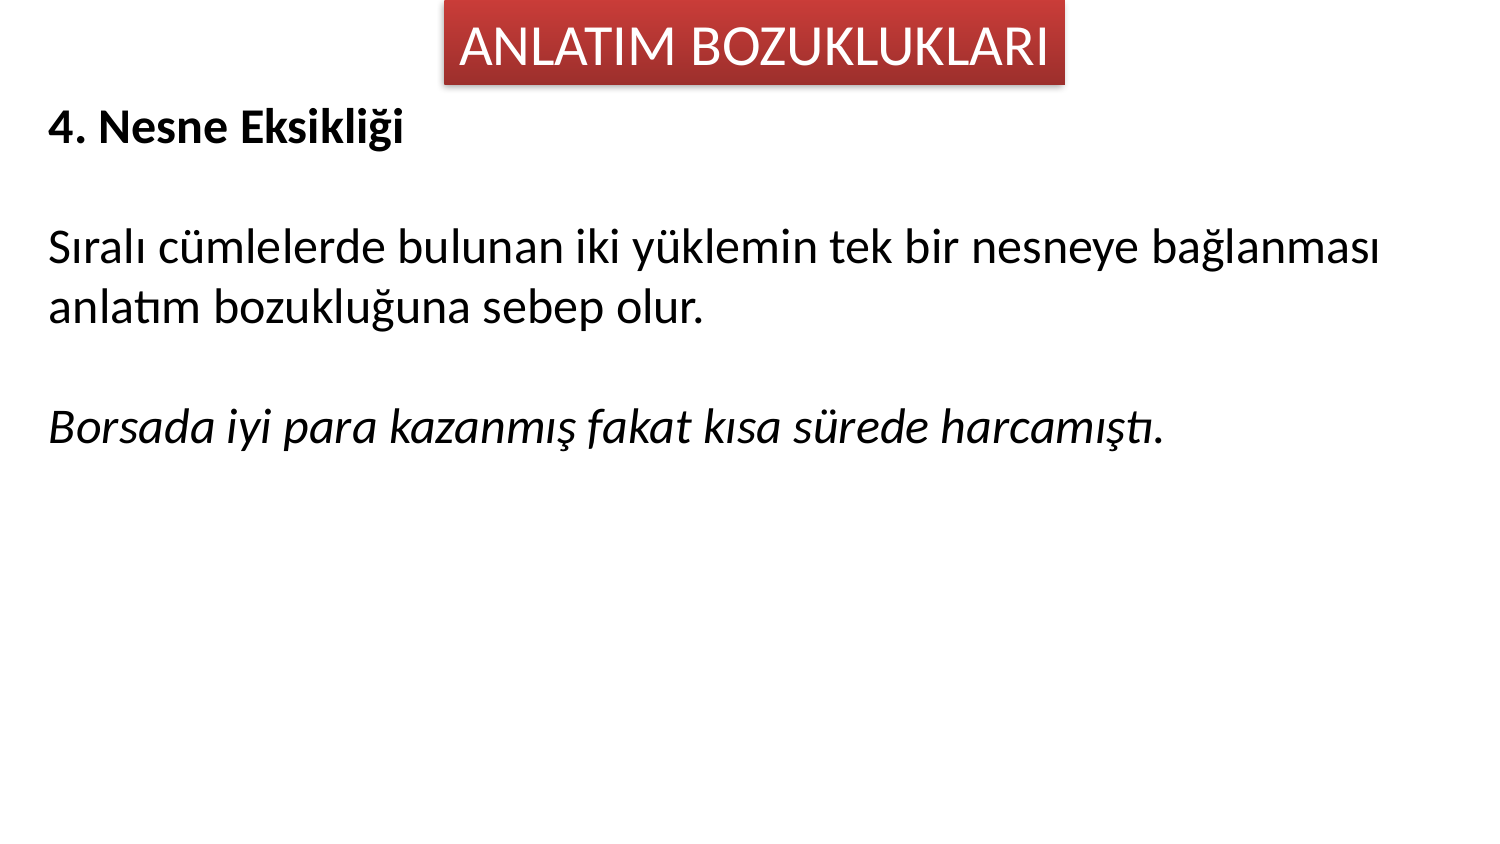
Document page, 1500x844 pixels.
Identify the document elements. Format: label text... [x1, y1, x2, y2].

text_box ANLATIM BOZUKLUKLARI [444, 0, 1065, 85]
text_box 4. Nesne Eksikliği Sıralı cümlelerde bulunan iki yüklemin tek bir nesneye bağlanması anlatım bozukluğuna sebep olur. Borsada iyi para kazanmış fakat kısa sürede harcamıştı. [34, 85, 1476, 521]
